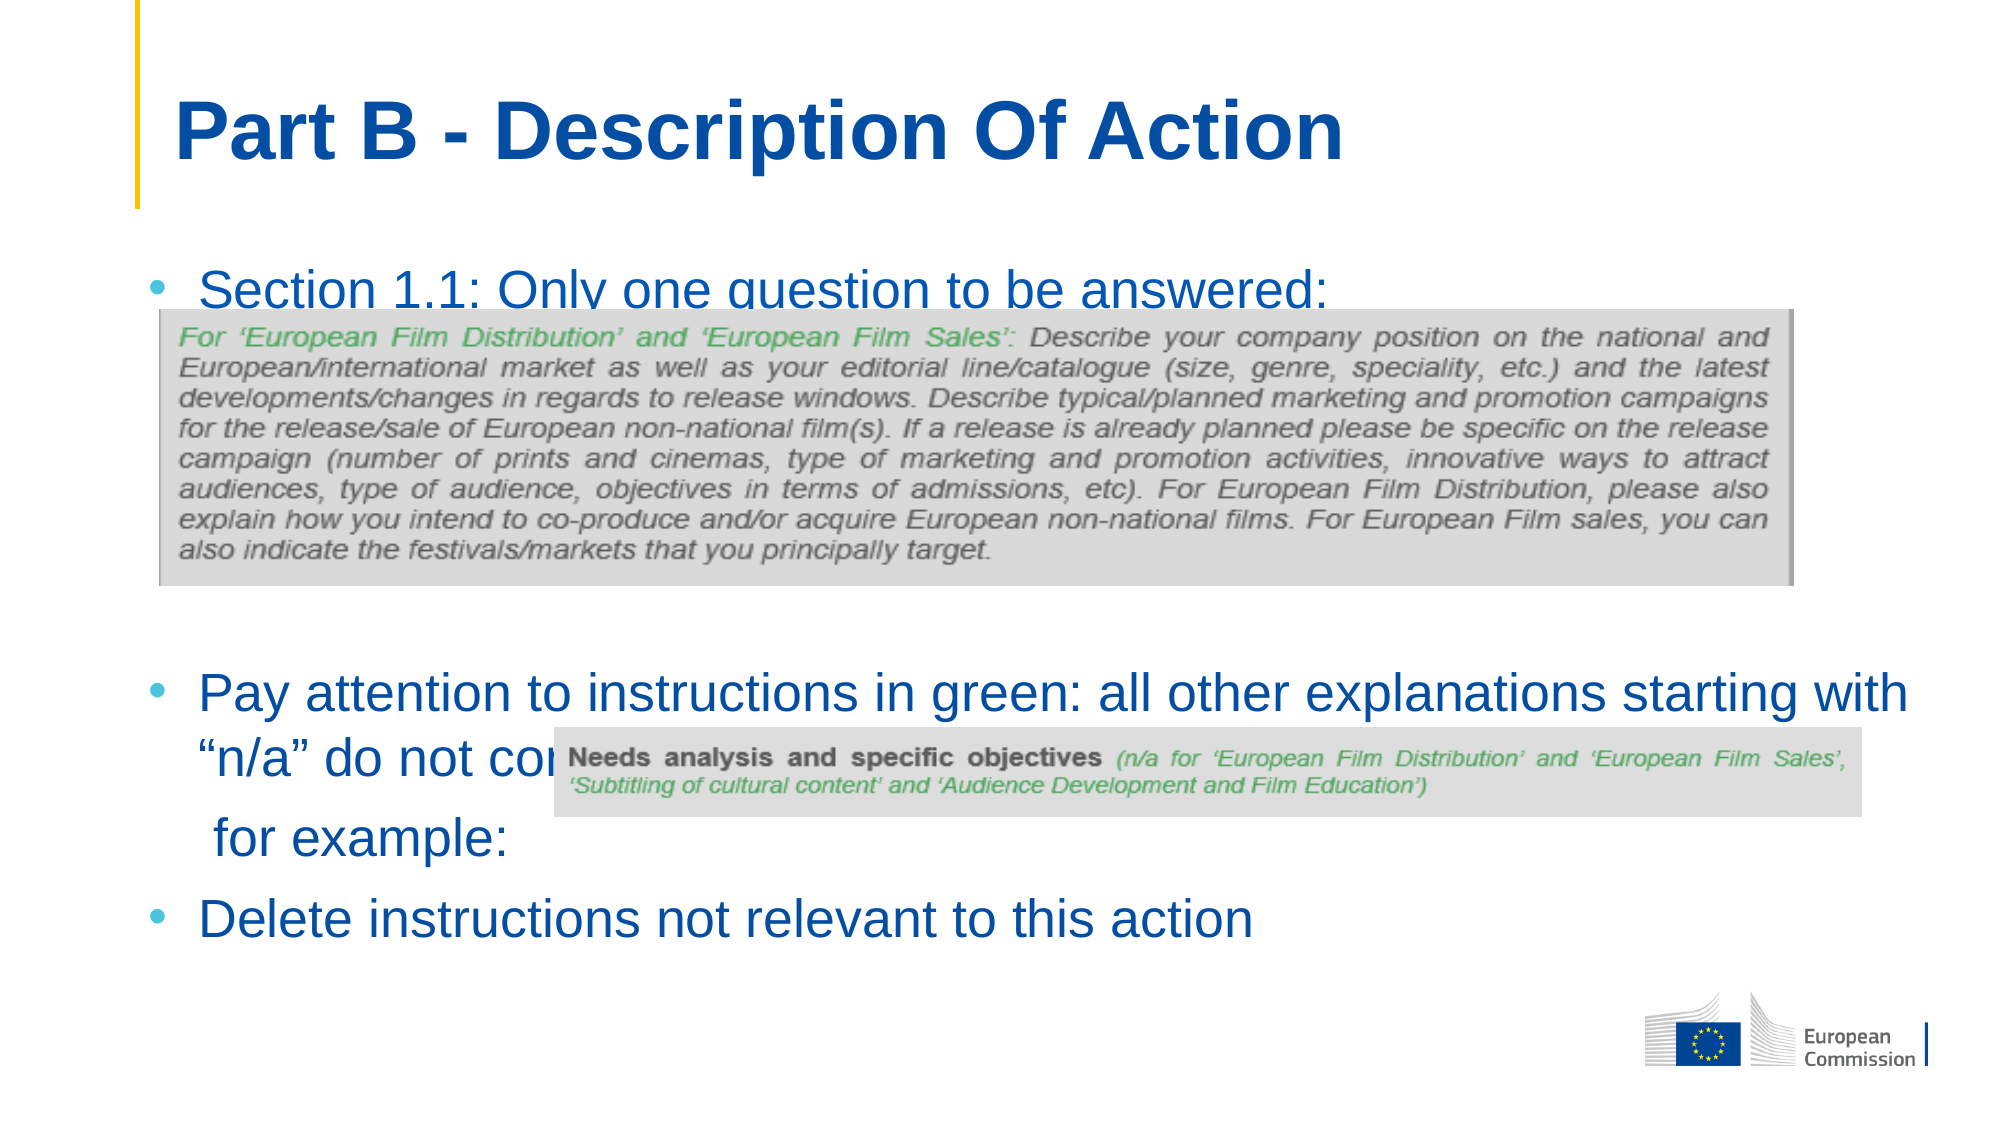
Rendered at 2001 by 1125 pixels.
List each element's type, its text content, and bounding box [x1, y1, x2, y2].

picture [1645, 991, 1928, 1066]
list Section 1.1: Only one question to be answered: Pay attention to instructions in green: all other explanations starting with “n/a” do not concern this action for example: Delete instructions not relevant to this action [133, 247, 2000, 960]
picture [554, 727, 1862, 817]
picture [159, 309, 1794, 586]
title Part B - Description Of Action [159, 49, 1885, 178]
